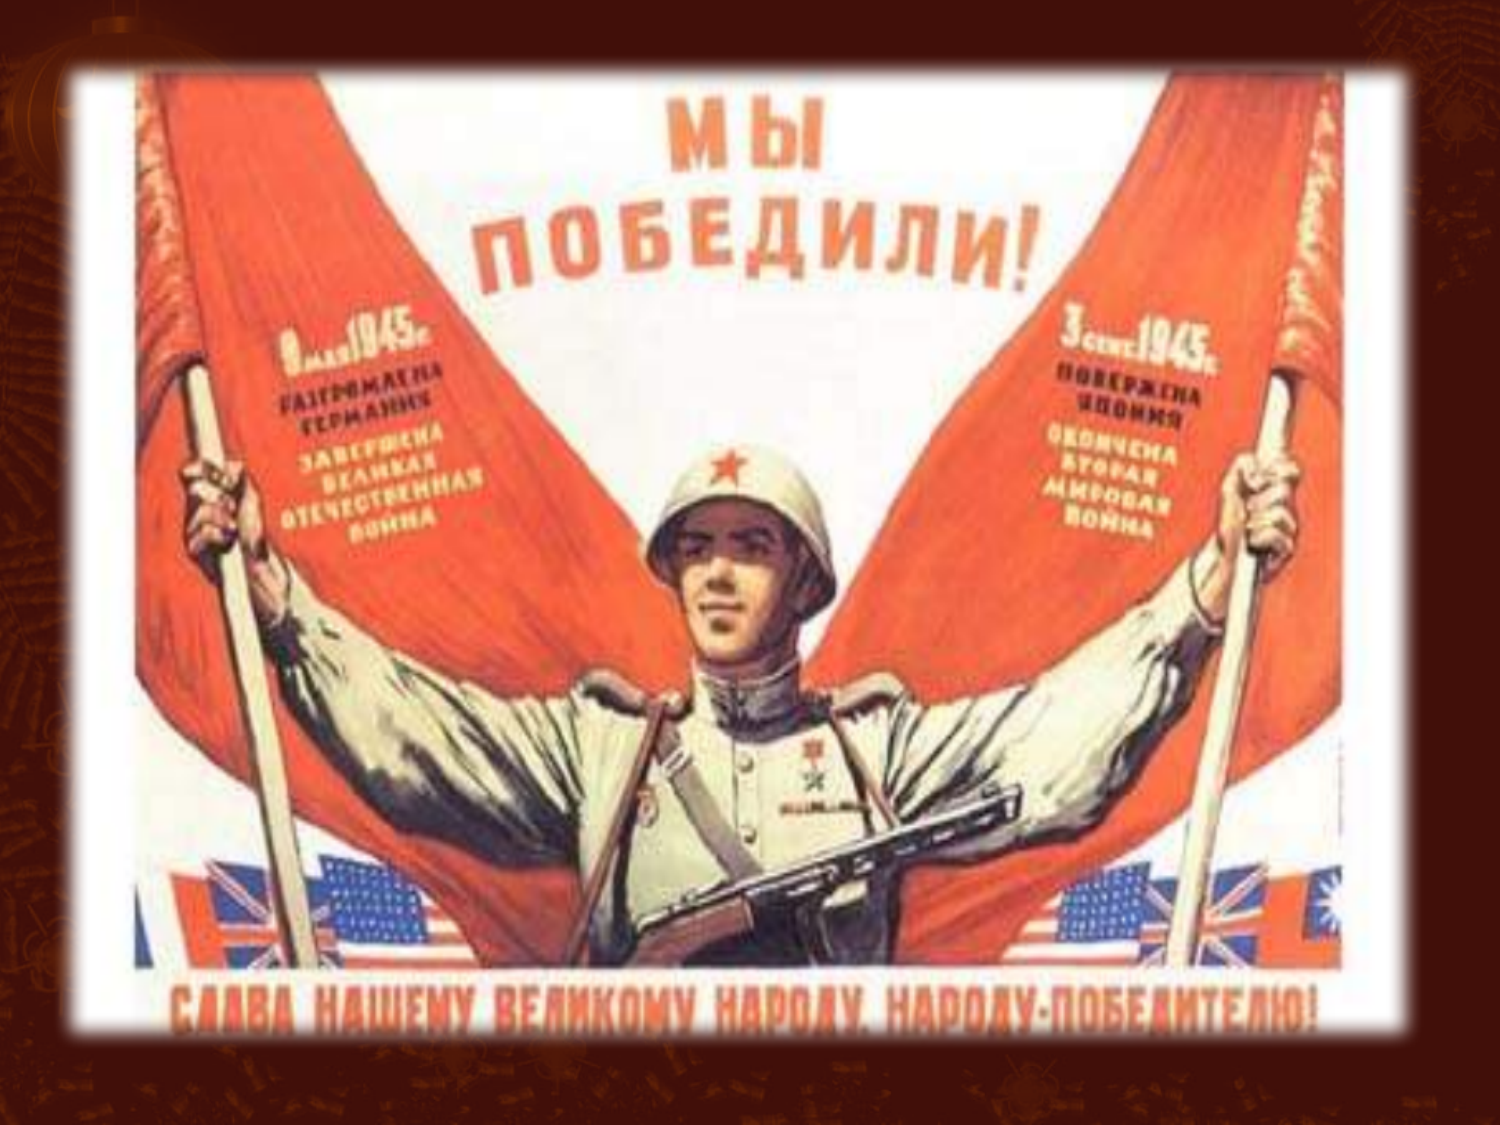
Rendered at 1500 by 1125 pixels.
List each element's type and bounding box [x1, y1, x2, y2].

picture [52, 54, 1424, 1052]
